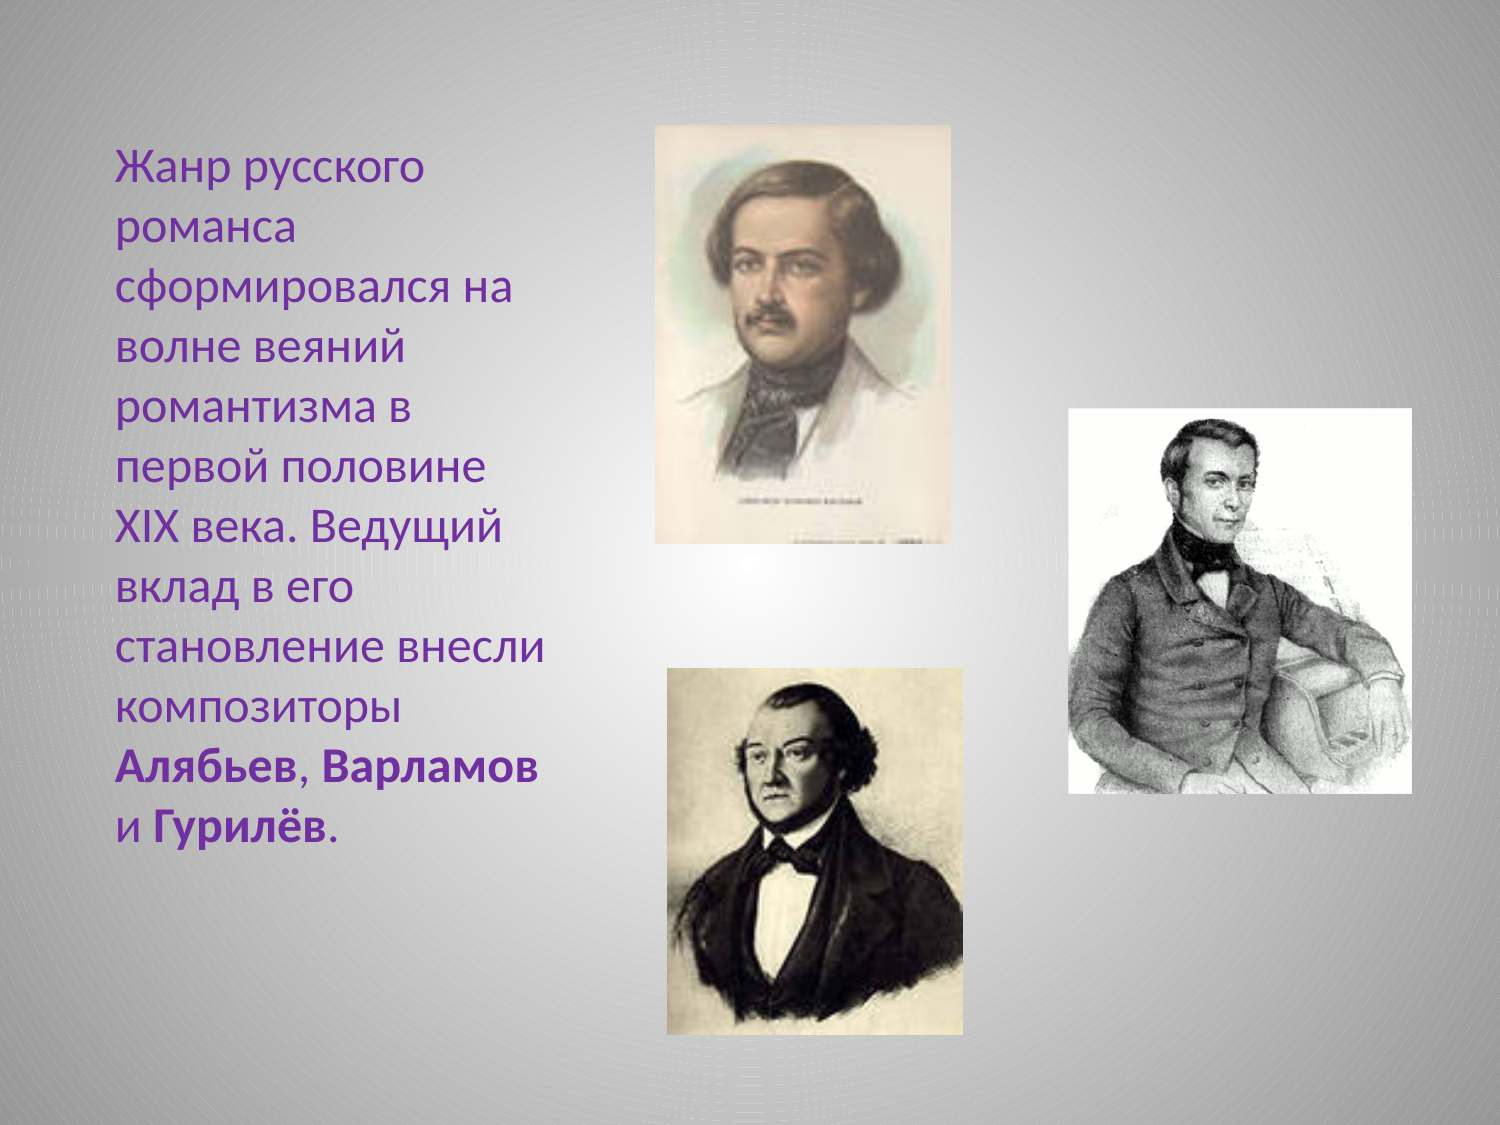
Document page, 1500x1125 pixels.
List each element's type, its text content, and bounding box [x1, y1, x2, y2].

picture [655, 125, 952, 544]
text_box Жанр русского романса сформировался на волне веяний романтизма в первой половине XIX века. Ведущий вклад в его становление внесли композиторы Алябьев, Варламов и Гурилёв. [100, 125, 573, 861]
picture [1068, 408, 1413, 794]
picture [666, 668, 963, 1036]
